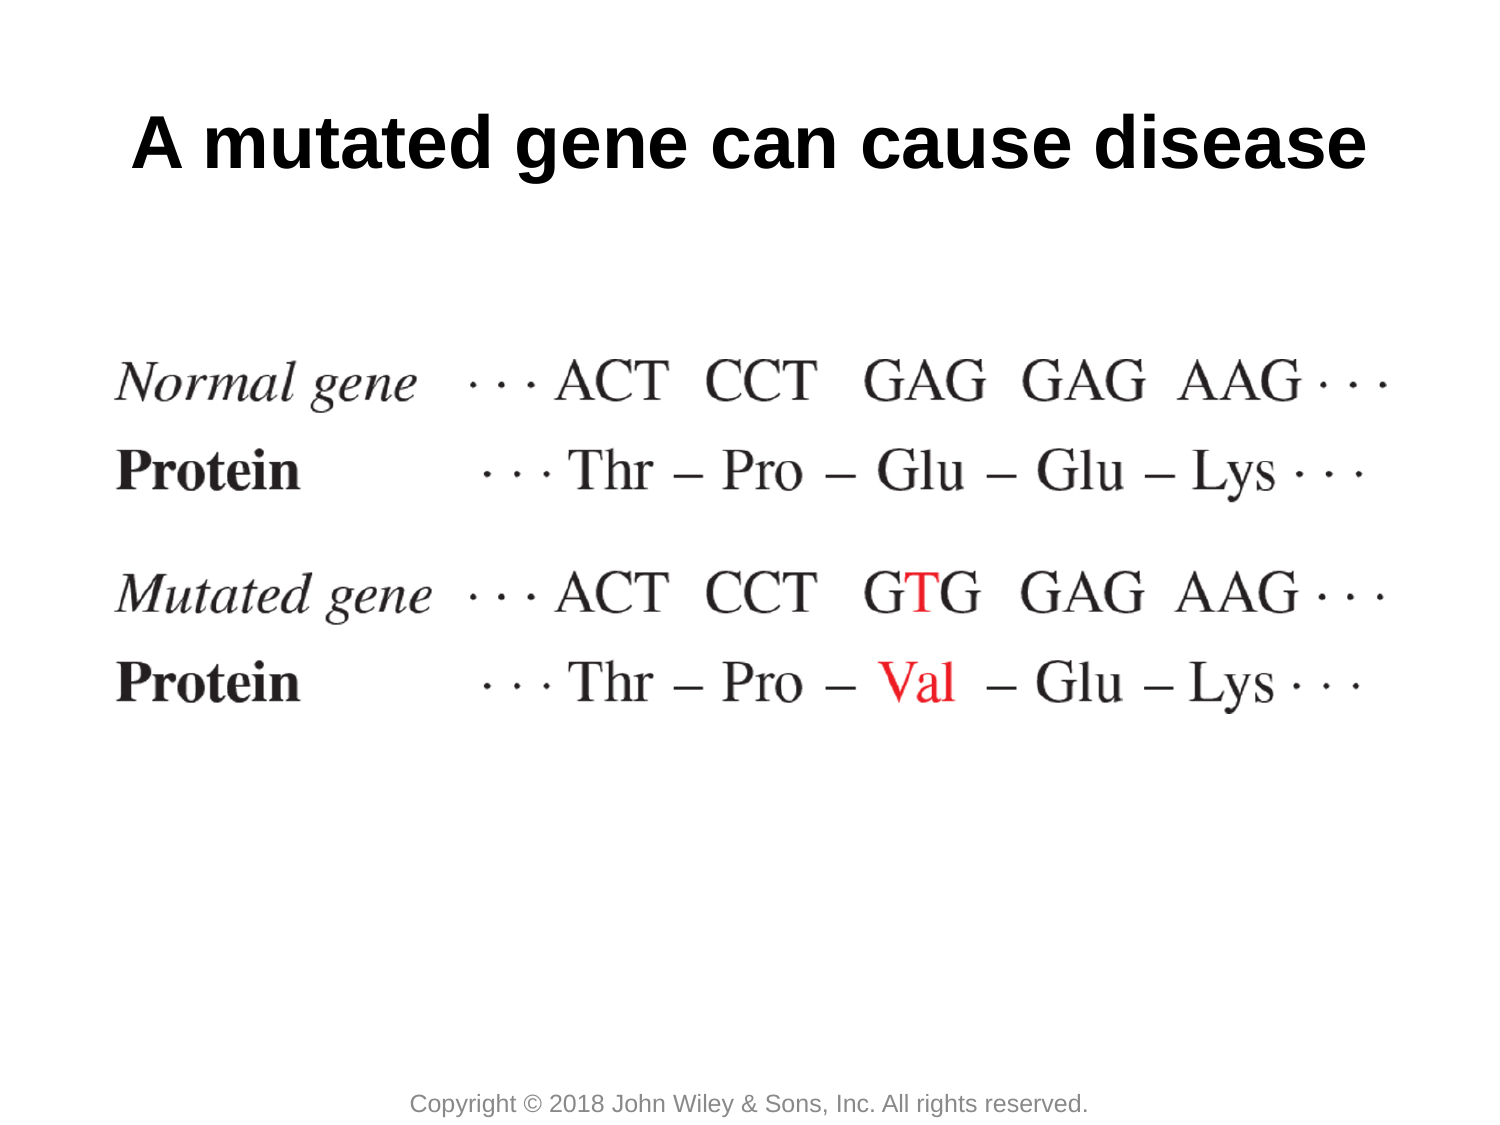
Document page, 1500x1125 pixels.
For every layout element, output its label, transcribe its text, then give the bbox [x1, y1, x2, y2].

title A mutated gene can cause disease [75, 45, 1425, 233]
picture [110, 354, 1390, 718]
footer Copyright © 2018 John Wiley & Sons, Inc. All rights reserved. [307, 1065, 1193, 1125]
